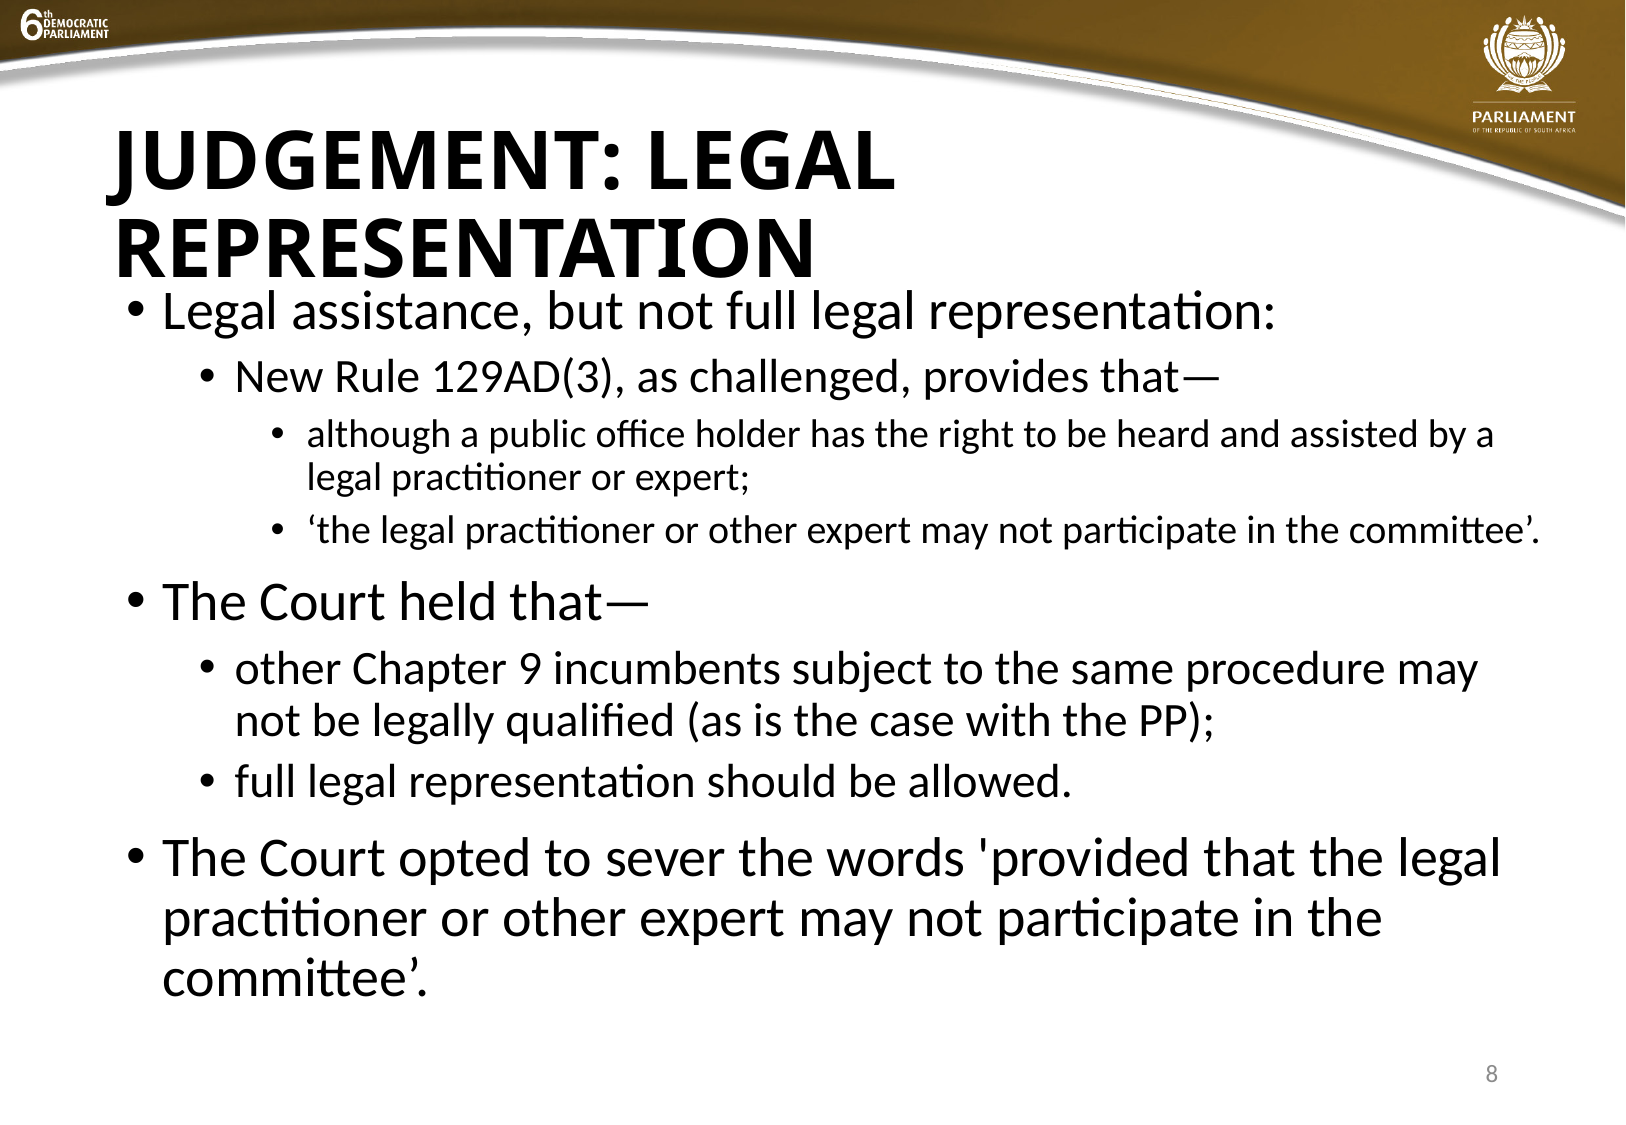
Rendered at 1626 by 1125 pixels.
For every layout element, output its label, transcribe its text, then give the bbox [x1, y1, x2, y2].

title JUDGEMENT: LEGAL REPRESENTATION [97, 110, 1500, 303]
picture [0, 0, 1626, 1125]
list Legal assistance, but not full legal representation: New Rule 129AD(3), as challenged, provides that— although a public office holder has the right to be heard and assisted by a legal practitioner or expert; ‘the legal practitioner or other expert may not participate in the committee’. The Court held that— other Chapter 9 incumbents subject to the same procedure may not be legally qualified (as is the case with the PP); full legal representation should be allowed. The Court opted to sever the words 'provided that the legal practitioner or other expert may not participate in the committee’. [111, 273, 1567, 1043]
slide_number 8 [1147, 1042, 1514, 1103]
